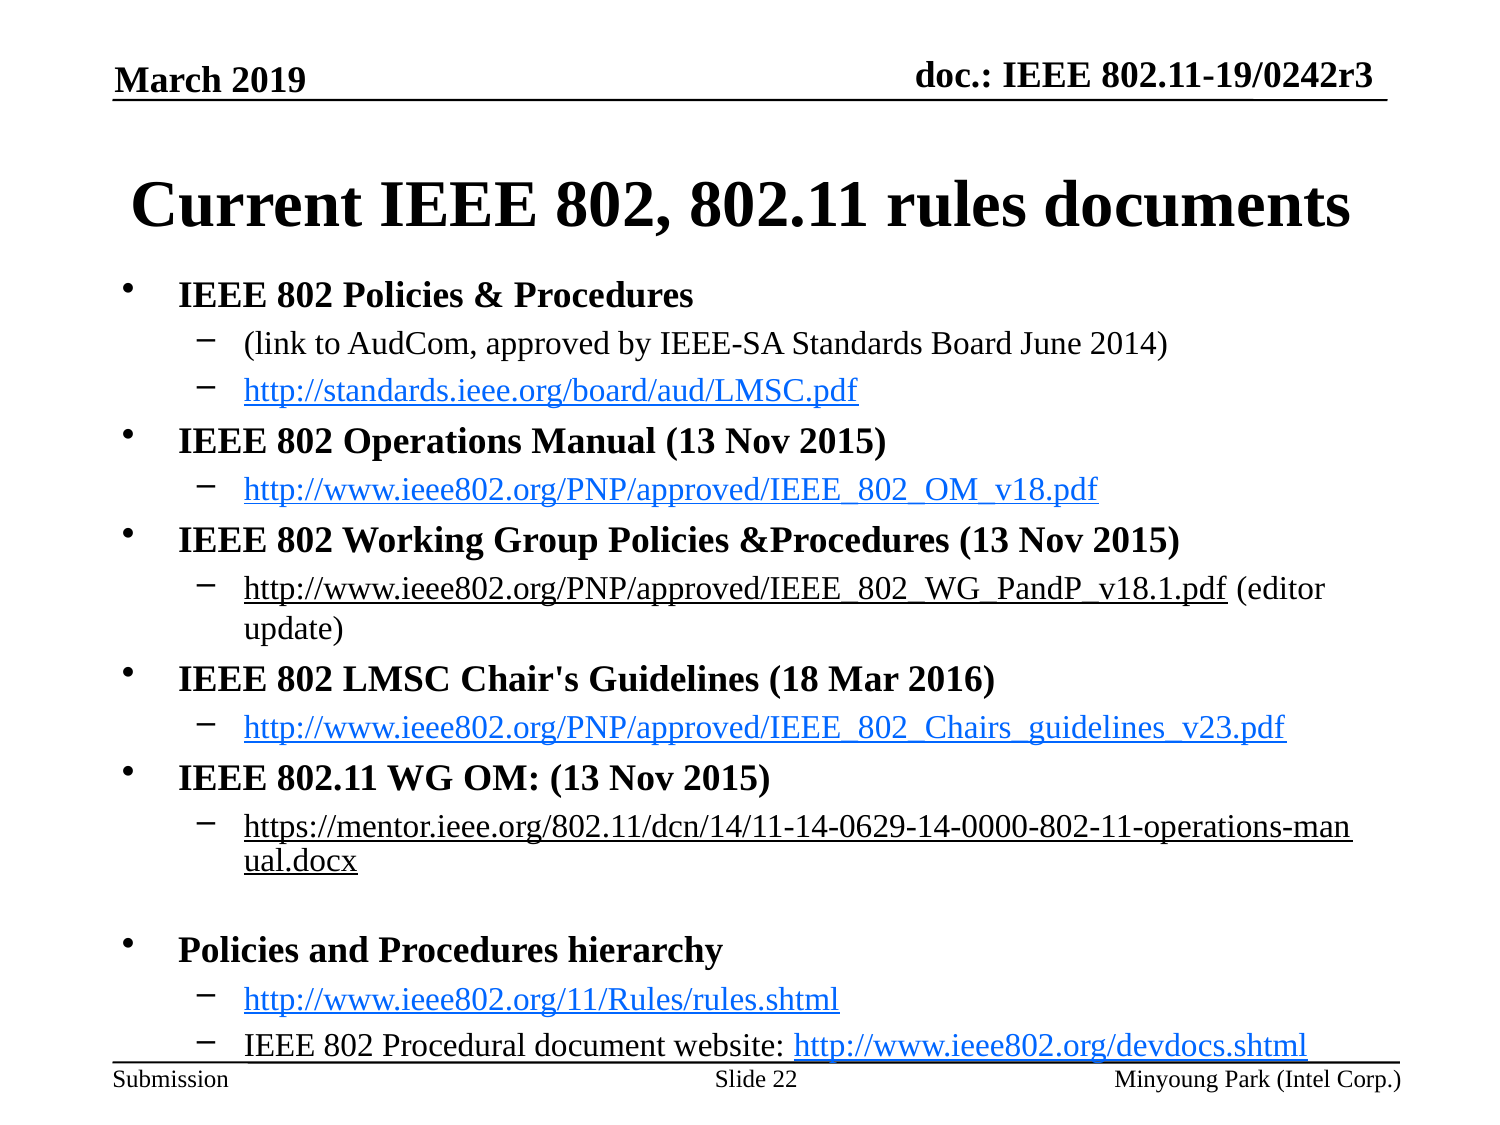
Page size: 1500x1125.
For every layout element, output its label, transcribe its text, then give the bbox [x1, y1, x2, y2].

title Current IEEE 802, 802.11 rules documents [112, 112, 1388, 288]
list IEEE 802 Policies & Procedures (link to AudCom, approved by IEEE-SA Standards Board June 2014) http://standards.ieee.org/board/aud/LMSC.pdf IEEE 802 Operations Manual (13 Nov 2015) http://www.ieee802.org/PNP/approved/IEEE_802_OM_v18.pdf IEEE 802 Working Group Policies &Procedures (13 Nov 2015) http://www.ieee802.org/PNP/approved/IEEE_802_WG_PandP_v18.1.pdf (editor update) IEEE 802 LMSC Chair's Guidelines (18 Mar 2016) http://www.ieee802.org/PNP/approved/IEEE_802_Chairs_guidelines_v23.pdf IEEE 802.11 WG OM: (13 Nov 2015) https://mentor.ieee.org/802.11/dcn/14/11-14-0629-14-0000-802-11-operations-manual.docx Policies and Procedures hierarchy http://www.ieee802.org/11/Rules/rules.shtml IEEE 802 Procedural document website: http://www.ieee802.org/devdocs.shtml [106, 262, 1382, 938]
slide_number Slide 22 [712, 1061, 800, 1093]
footer Minyoung Park (Intel Corp.) [949, 1061, 1402, 1093]
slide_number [114, 54, 335, 101]
